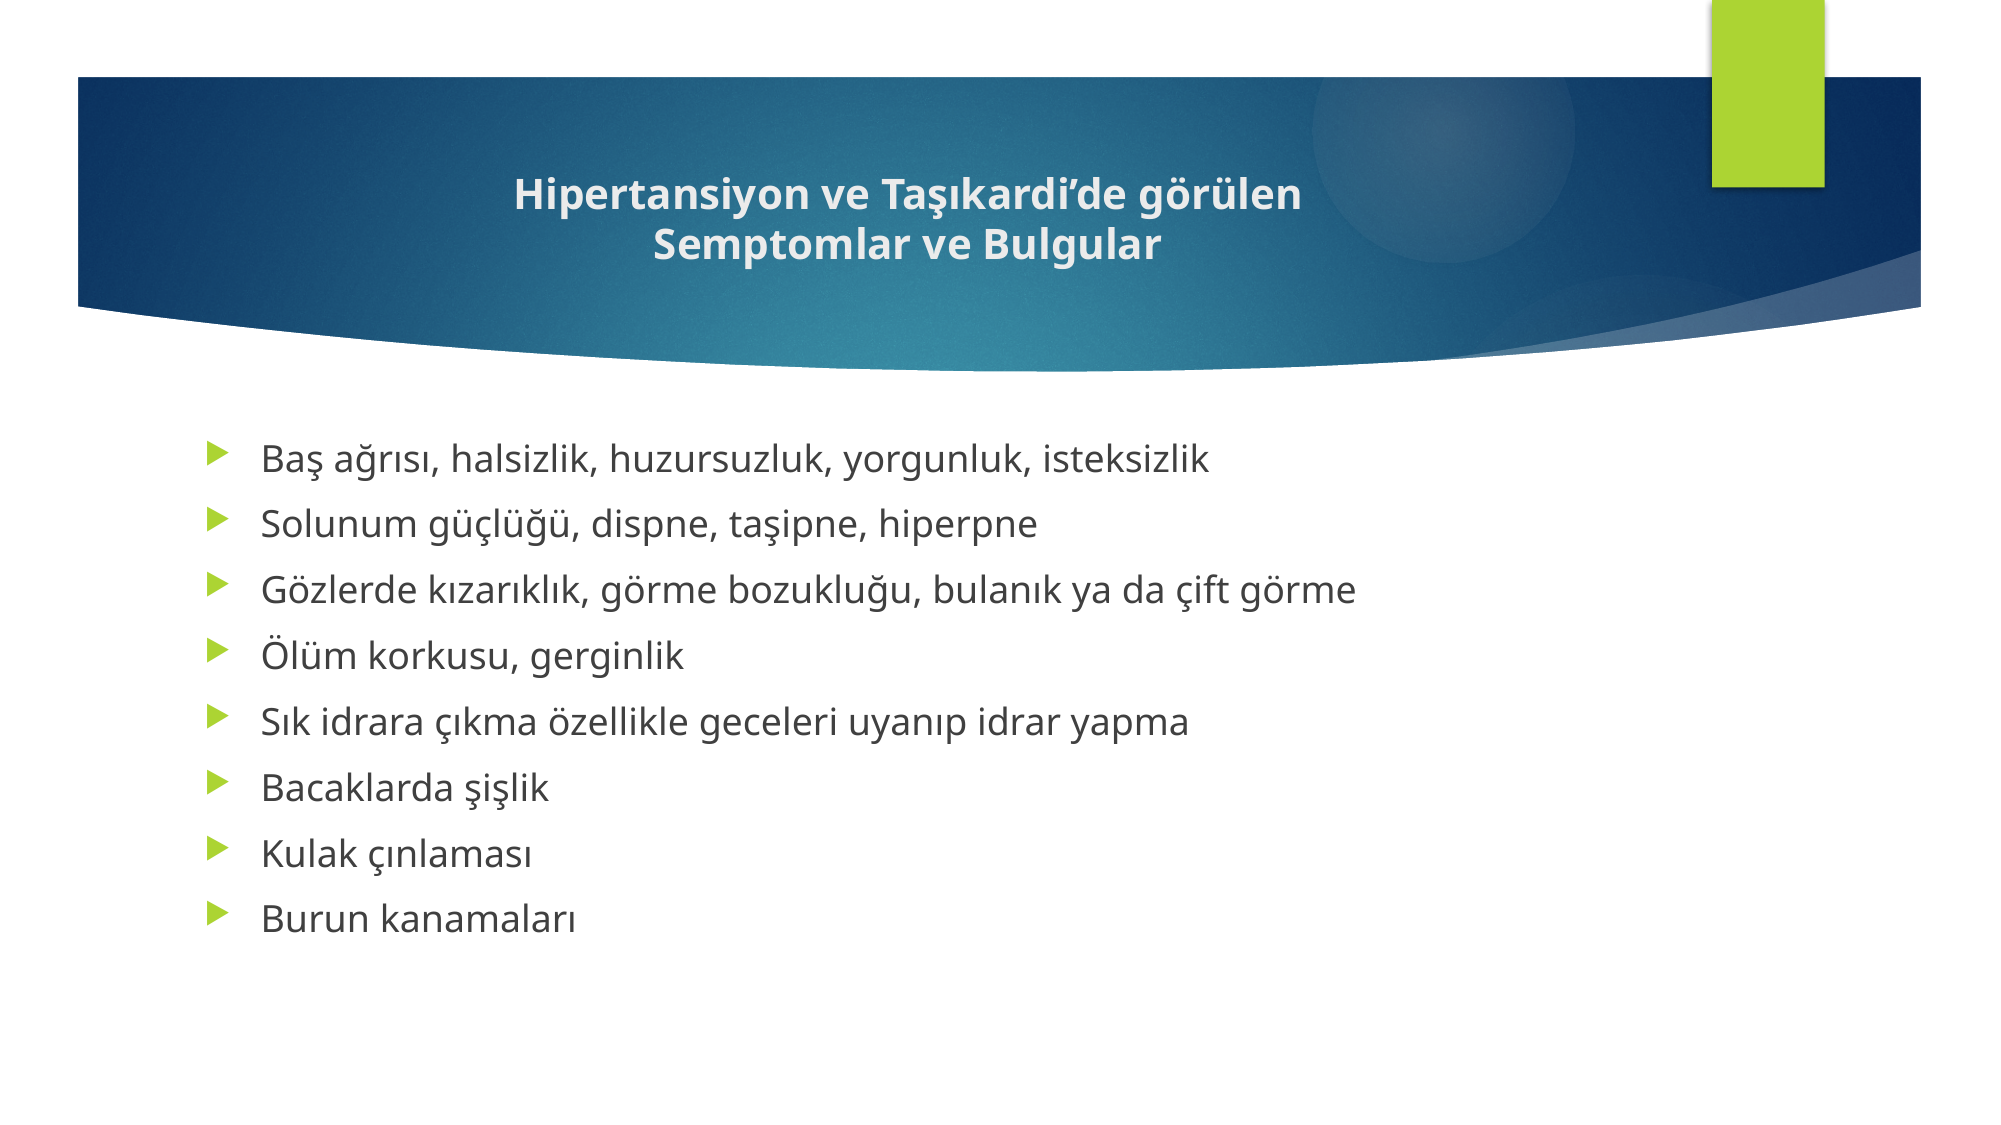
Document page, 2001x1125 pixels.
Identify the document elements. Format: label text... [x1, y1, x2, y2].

list Baş ağrısı, halsizlik, huzursuzluk, yorgunluk, isteksizlik Solunum güçlüğü, dispne, taşipne, hiperpne Gözlerde kızarıklık, görme bozukluğu, bulanık ya da çift görme Ölüm korkusu, gerginlik Sık idrara çıkma özellikle geceleri uyanıp idrar yapma Bacaklarda şişlik Kulak çınlaması Burun kanamaları [189, 427, 1627, 988]
title Hipertansiyon ve Taşıkardi’de görülen Semptomlar ve Bulgular [189, 159, 1627, 276]
